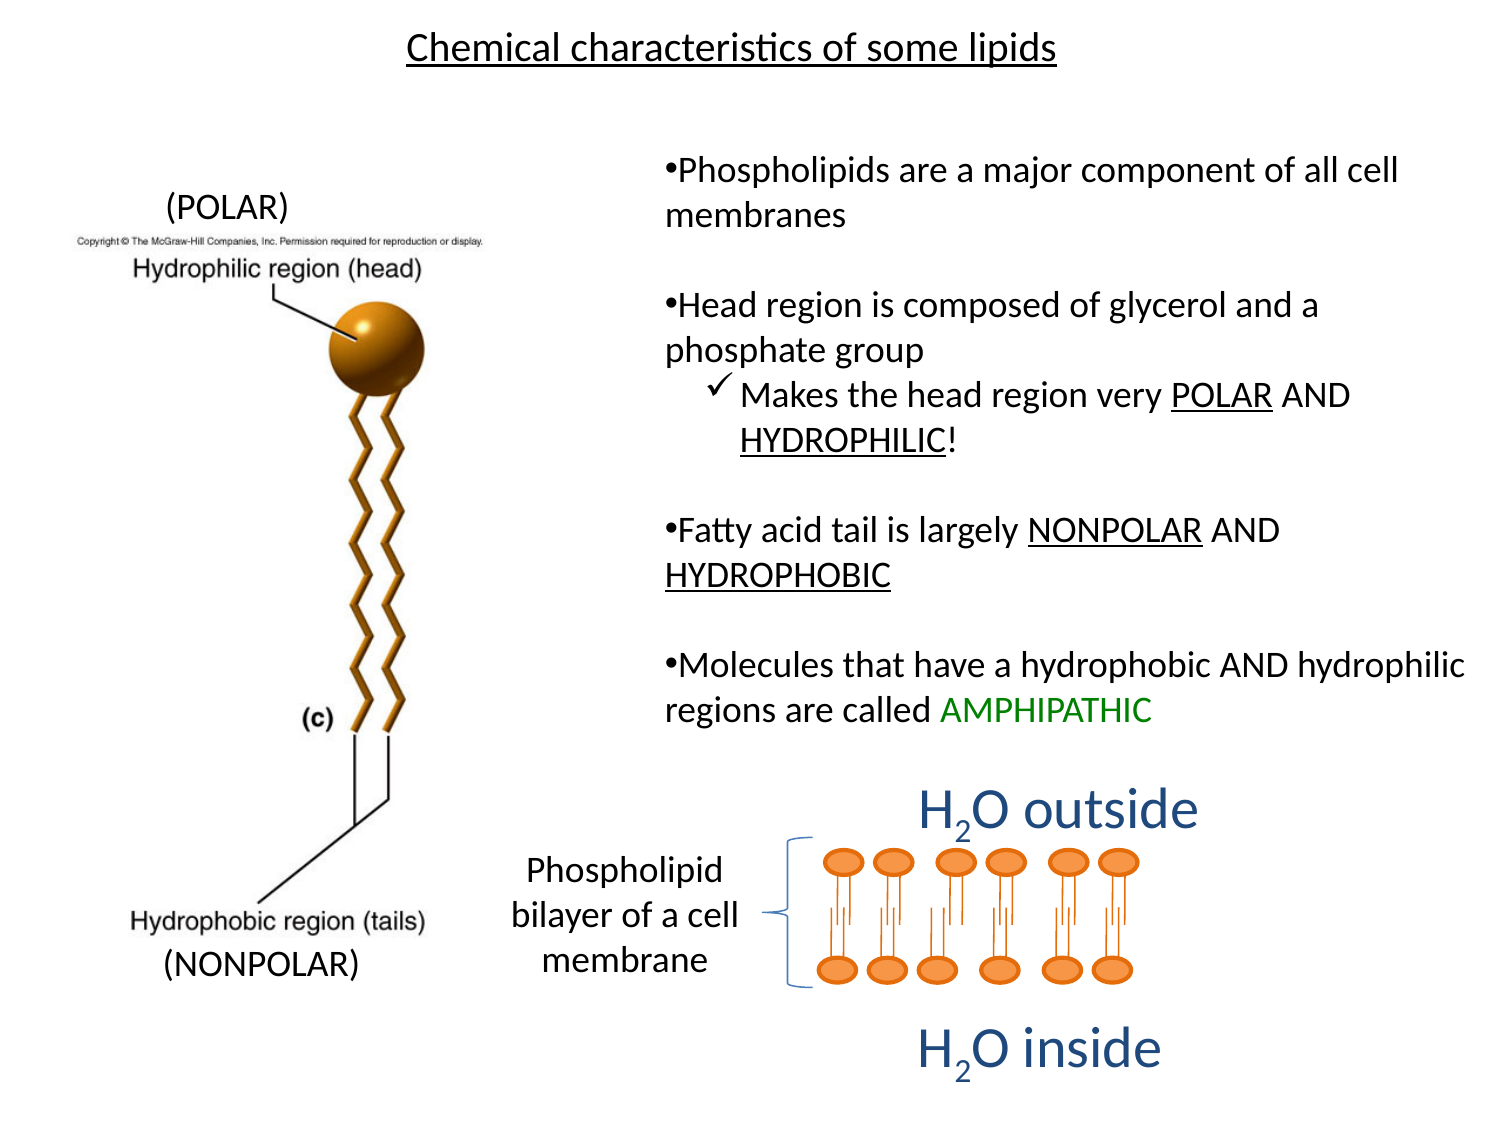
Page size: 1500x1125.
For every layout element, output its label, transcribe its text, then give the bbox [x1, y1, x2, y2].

text_box Phospholipids are a major component of all cell membranes Head region is composed of glycerol and a phosphate group Makes the head region very POLAR AND HYDROPHILIC! Fatty acid tail is largely NONPOLAR AND HYDROPHOBIC Molecules that have a hydrophobic AND hydrophilic regions are called AMPHIPATHIC [650, 137, 1500, 738]
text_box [1099, 849, 1138, 926]
text_box Phospholipid bilayer of a cell membrane [487, 837, 763, 988]
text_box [1043, 907, 1082, 983]
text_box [1093, 907, 1132, 983]
picture [62, 233, 501, 938]
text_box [937, 849, 976, 926]
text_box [874, 849, 913, 926]
text_box H2O inside [903, 1001, 1178, 1097]
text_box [818, 907, 857, 983]
text_box (NONPOLAR) [147, 946, 376, 992]
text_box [987, 849, 1026, 926]
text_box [980, 907, 1019, 983]
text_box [824, 849, 863, 926]
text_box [868, 907, 907, 983]
text_box [763, 836, 813, 989]
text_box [1049, 849, 1088, 926]
text_box (POLAR) [150, 175, 305, 232]
text_box H2O outside [903, 762, 1215, 857]
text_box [918, 907, 957, 983]
text_box Chemical characteristics of some lipids [391, 12, 1073, 78]
